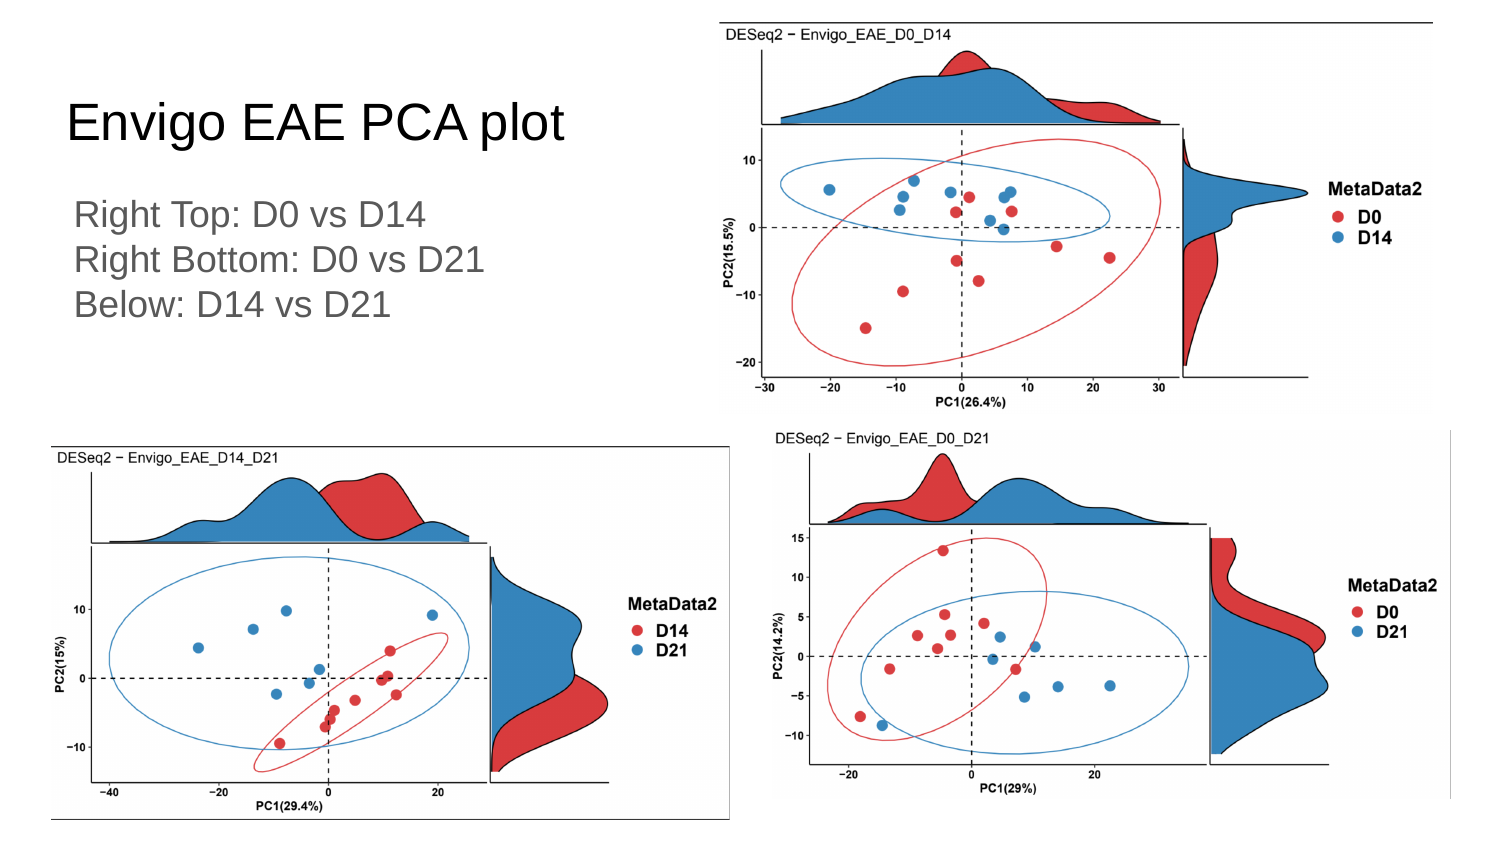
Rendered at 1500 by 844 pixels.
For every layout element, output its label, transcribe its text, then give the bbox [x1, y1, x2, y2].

picture [771, 429, 1451, 799]
picture [50, 445, 730, 820]
text_box Right Top: D0 vs D14 Right Bottom: D0 vs D21 Below: D14 vs D21 [58, 175, 644, 414]
picture [719, 22, 1434, 414]
title Envigo EAE PCA plot [51, 72, 588, 167]
